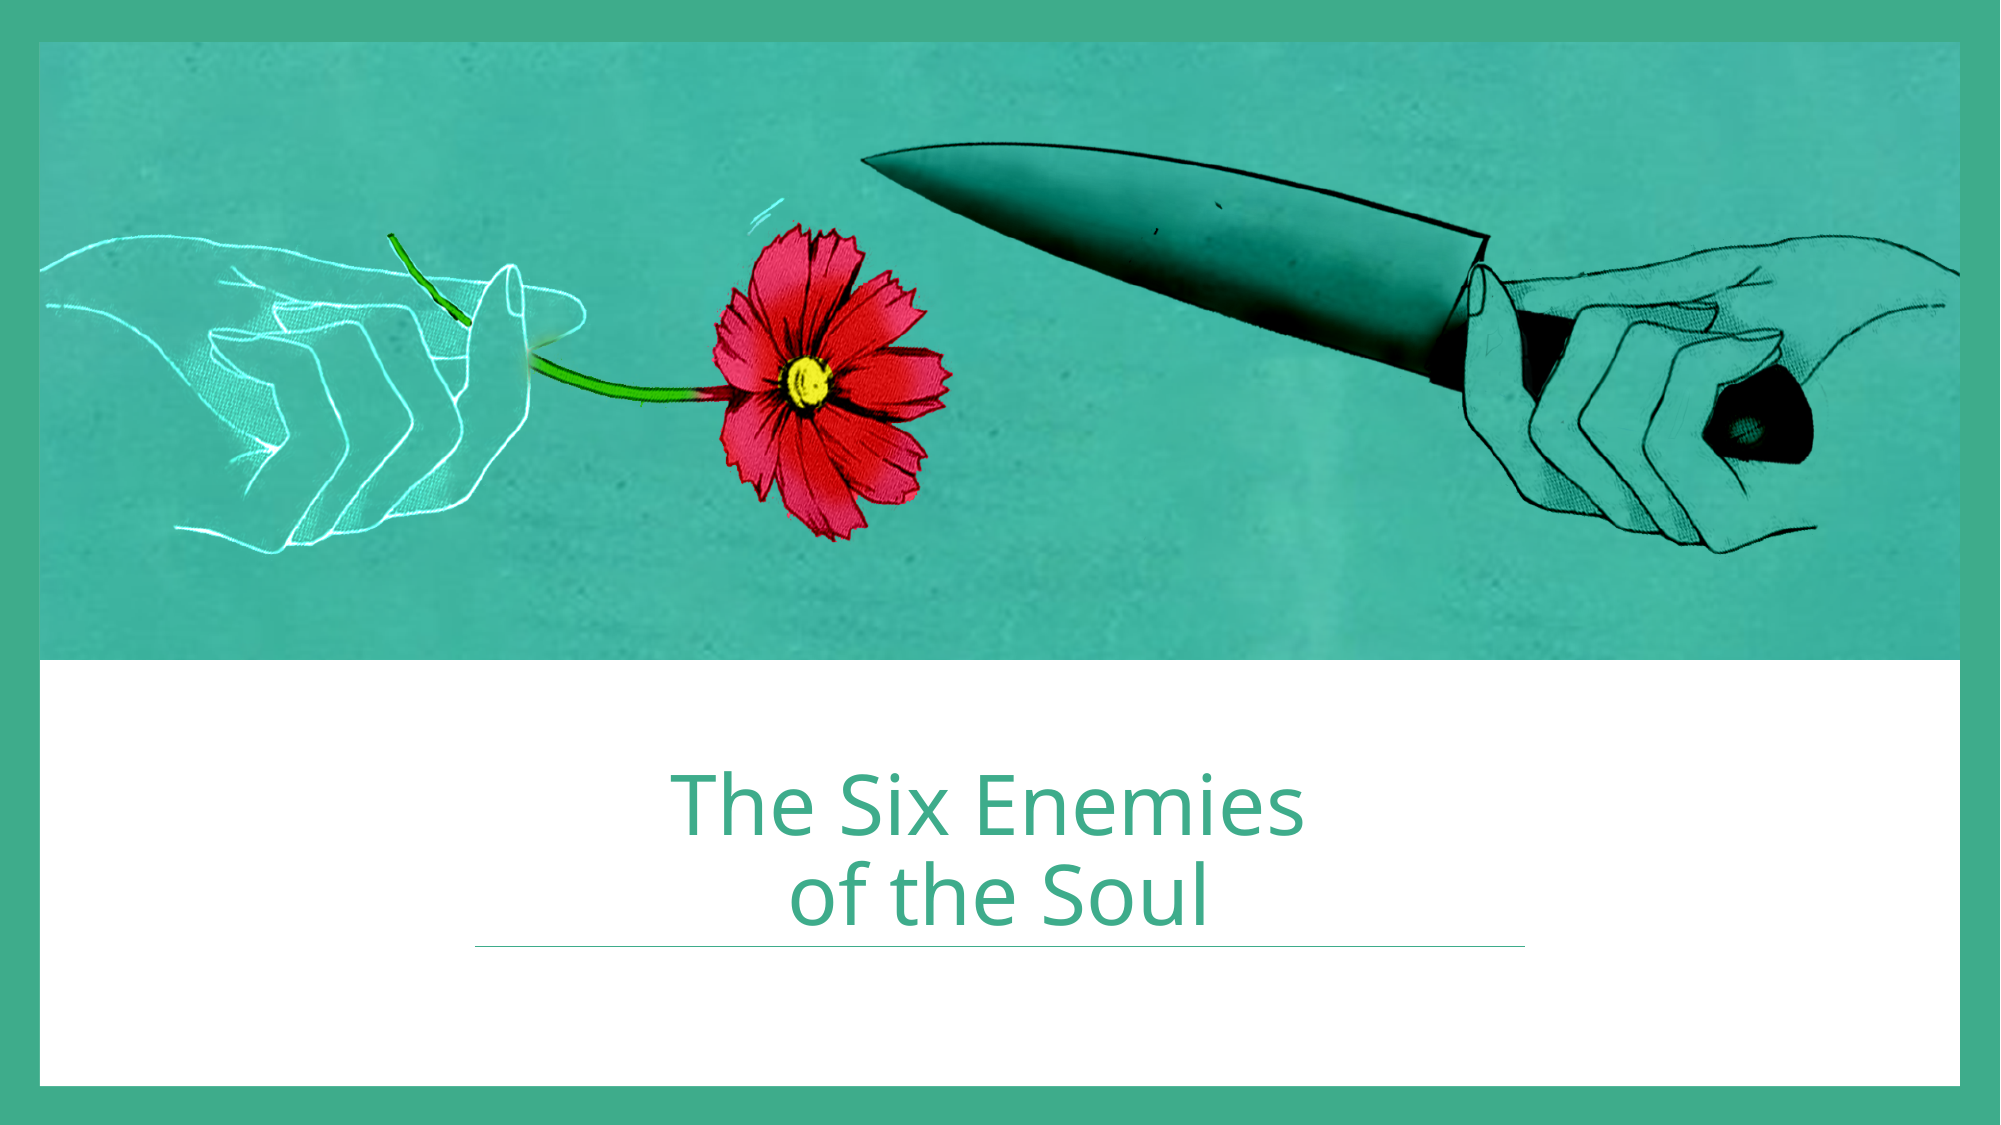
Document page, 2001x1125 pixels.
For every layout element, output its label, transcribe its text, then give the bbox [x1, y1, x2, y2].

text_box [39, 41, 1961, 1087]
text_box [0, 0, 2000, 1125]
picture [39, 42, 1960, 660]
title The Six Enemies of the Soul [182, 753, 1818, 1010]
